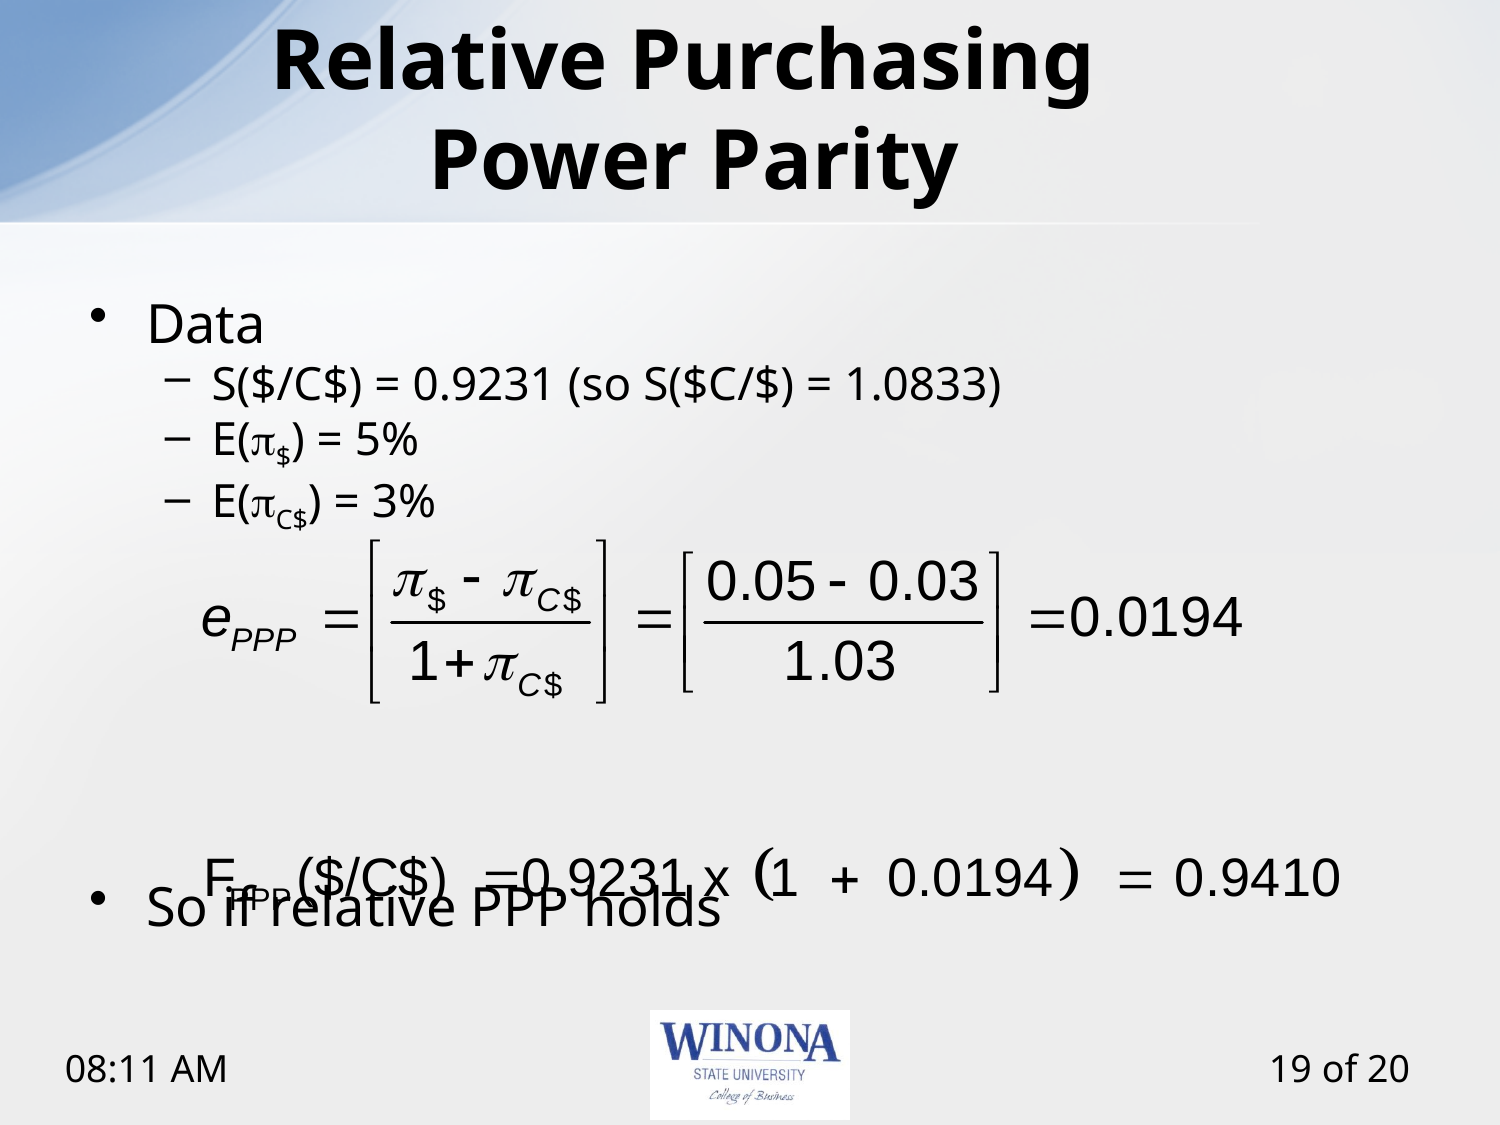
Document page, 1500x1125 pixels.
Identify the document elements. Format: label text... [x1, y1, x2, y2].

title Relative Purchasing Power Parity [36, 63, 1352, 214]
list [193, 527, 1257, 718]
list Data S($/C$) = 0.9231 (so S($C/$) = 1.0833) E(p$) = 5% E(pC$) = 3% So if relative PPP holds [75, 282, 1375, 963]
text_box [198, 836, 1352, 929]
picture [0, 0, 1500, 1125]
